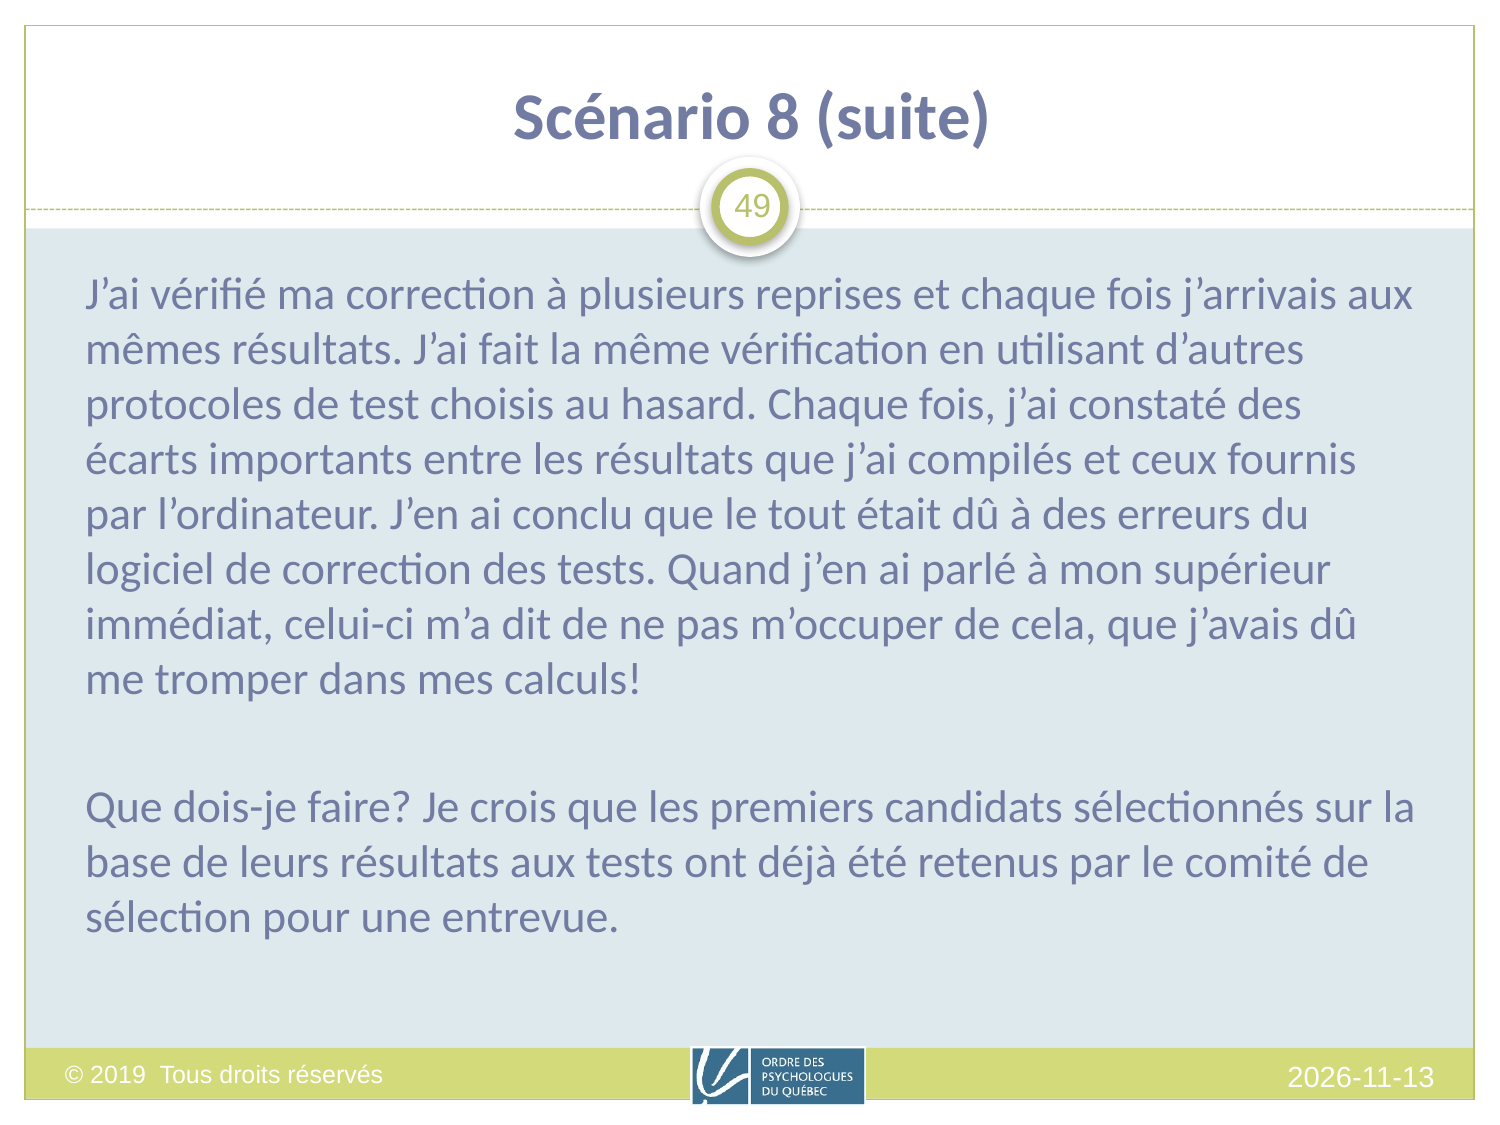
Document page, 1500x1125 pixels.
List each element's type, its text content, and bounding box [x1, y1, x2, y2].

picture [690, 1046, 876, 1109]
title Scénario 8 (suite) [78, 0, 1428, 161]
footer © 2019 Tous droits réservés [50, 1051, 638, 1112]
list J’ai vérifié ma correction à plusieurs reprises et chaque fois j’arrivais aux mêmes résultats. J’ai fait la même vérification en utilisant d’autres protocoles de test choisis au hasard. Chaque fois, j’ai constaté des écarts importants entre les résultats que j’ai compilés et ceux fournis par l’ordinateur. J’en ai conclu que le tout était dû à des erreurs du logiciel de correction des tests. Quand j’en ai parlé à mon supérieur immédiat, celui-ci m’a dit de ne pas m’occuper de cela, que j’avais dû me tromper dans mes calculs! Que dois-je faire? Je crois que les premiers candidats sélectionnés sur la base de leurs résultats aux tests ont déjà été retenus par le comité de sélection pour une entrevue. [76, 255, 1427, 998]
slide_number 49 [715, 168, 791, 241]
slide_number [950, 1050, 1450, 1111]
